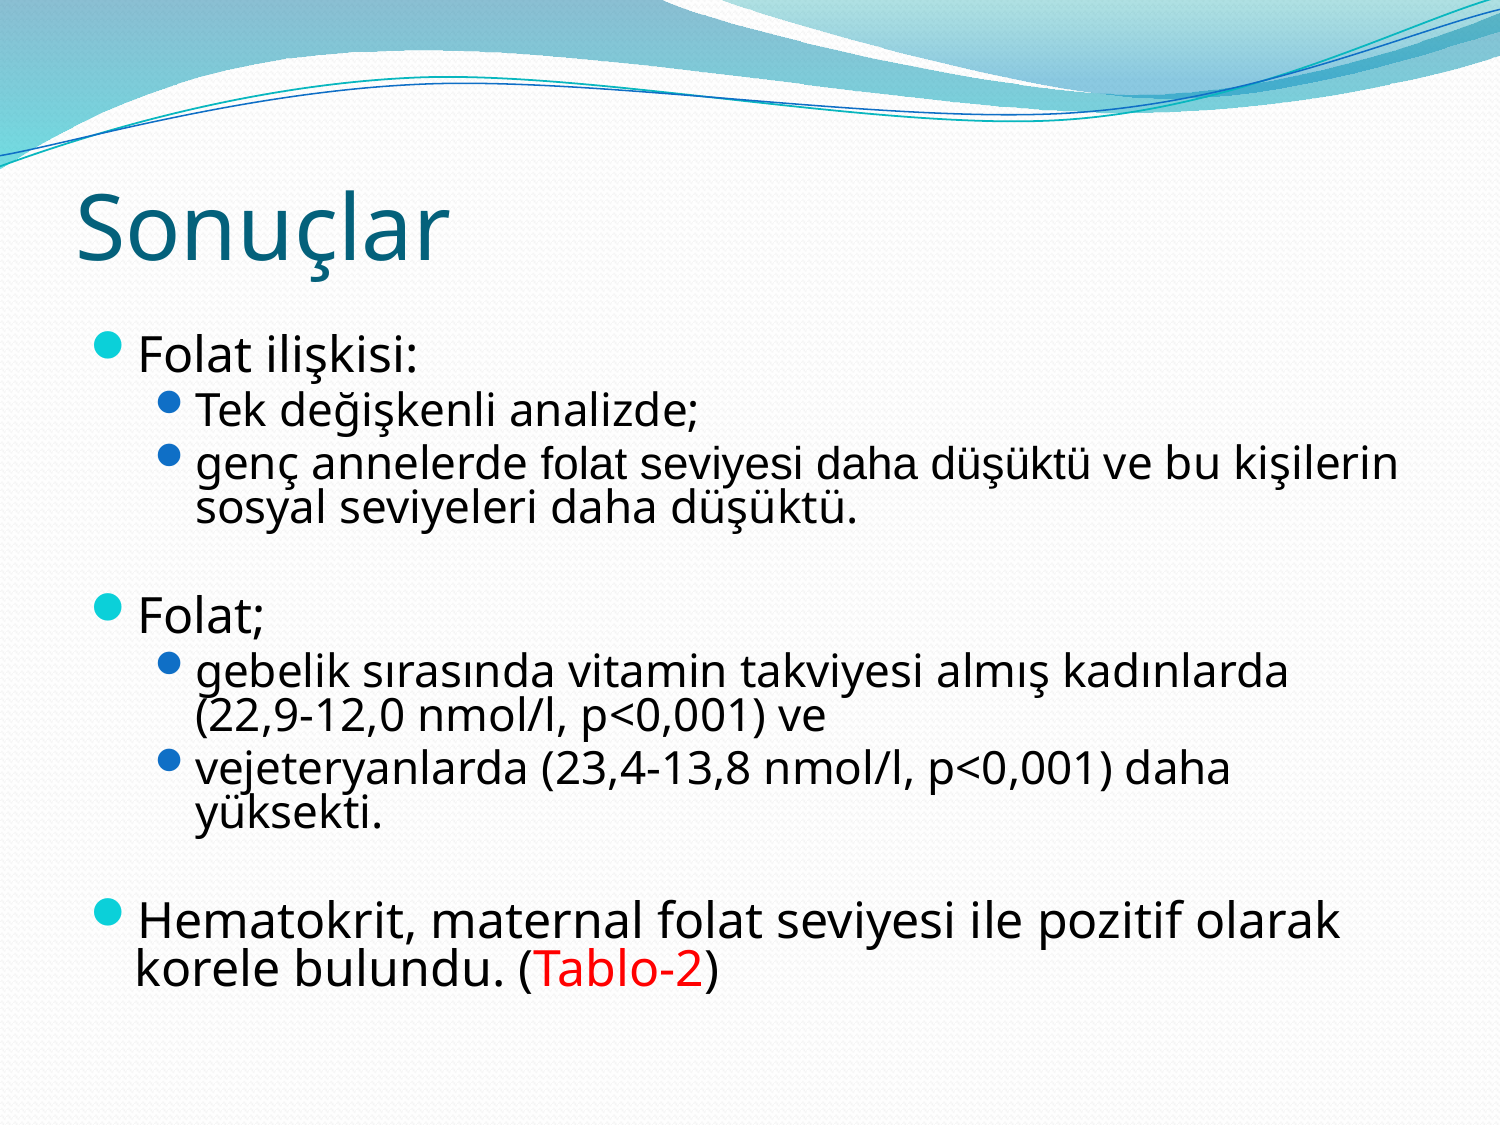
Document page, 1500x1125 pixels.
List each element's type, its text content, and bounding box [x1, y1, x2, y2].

list Folat ilişkisi: Tek değişkenli analizde; genç annelerde folat seviyesi daha düşüktü ve bu kişilerin sosyal seviyeleri daha düşüktü. Folat; gebelik sırasında vitamin takviyesi almış kadınlarda (22,9-12,0 nmol/l, p<0,001) ve vejeteryanlarda (23,4-13,8 nmol/l, p<0,001) daha yüksekti. Hematokrit, maternal folat seviyesi ile pozitif olarak korele bulundu. (Tablo-2) [74, 326, 1426, 1038]
title Sonuçlar [74, 148, 1426, 280]
